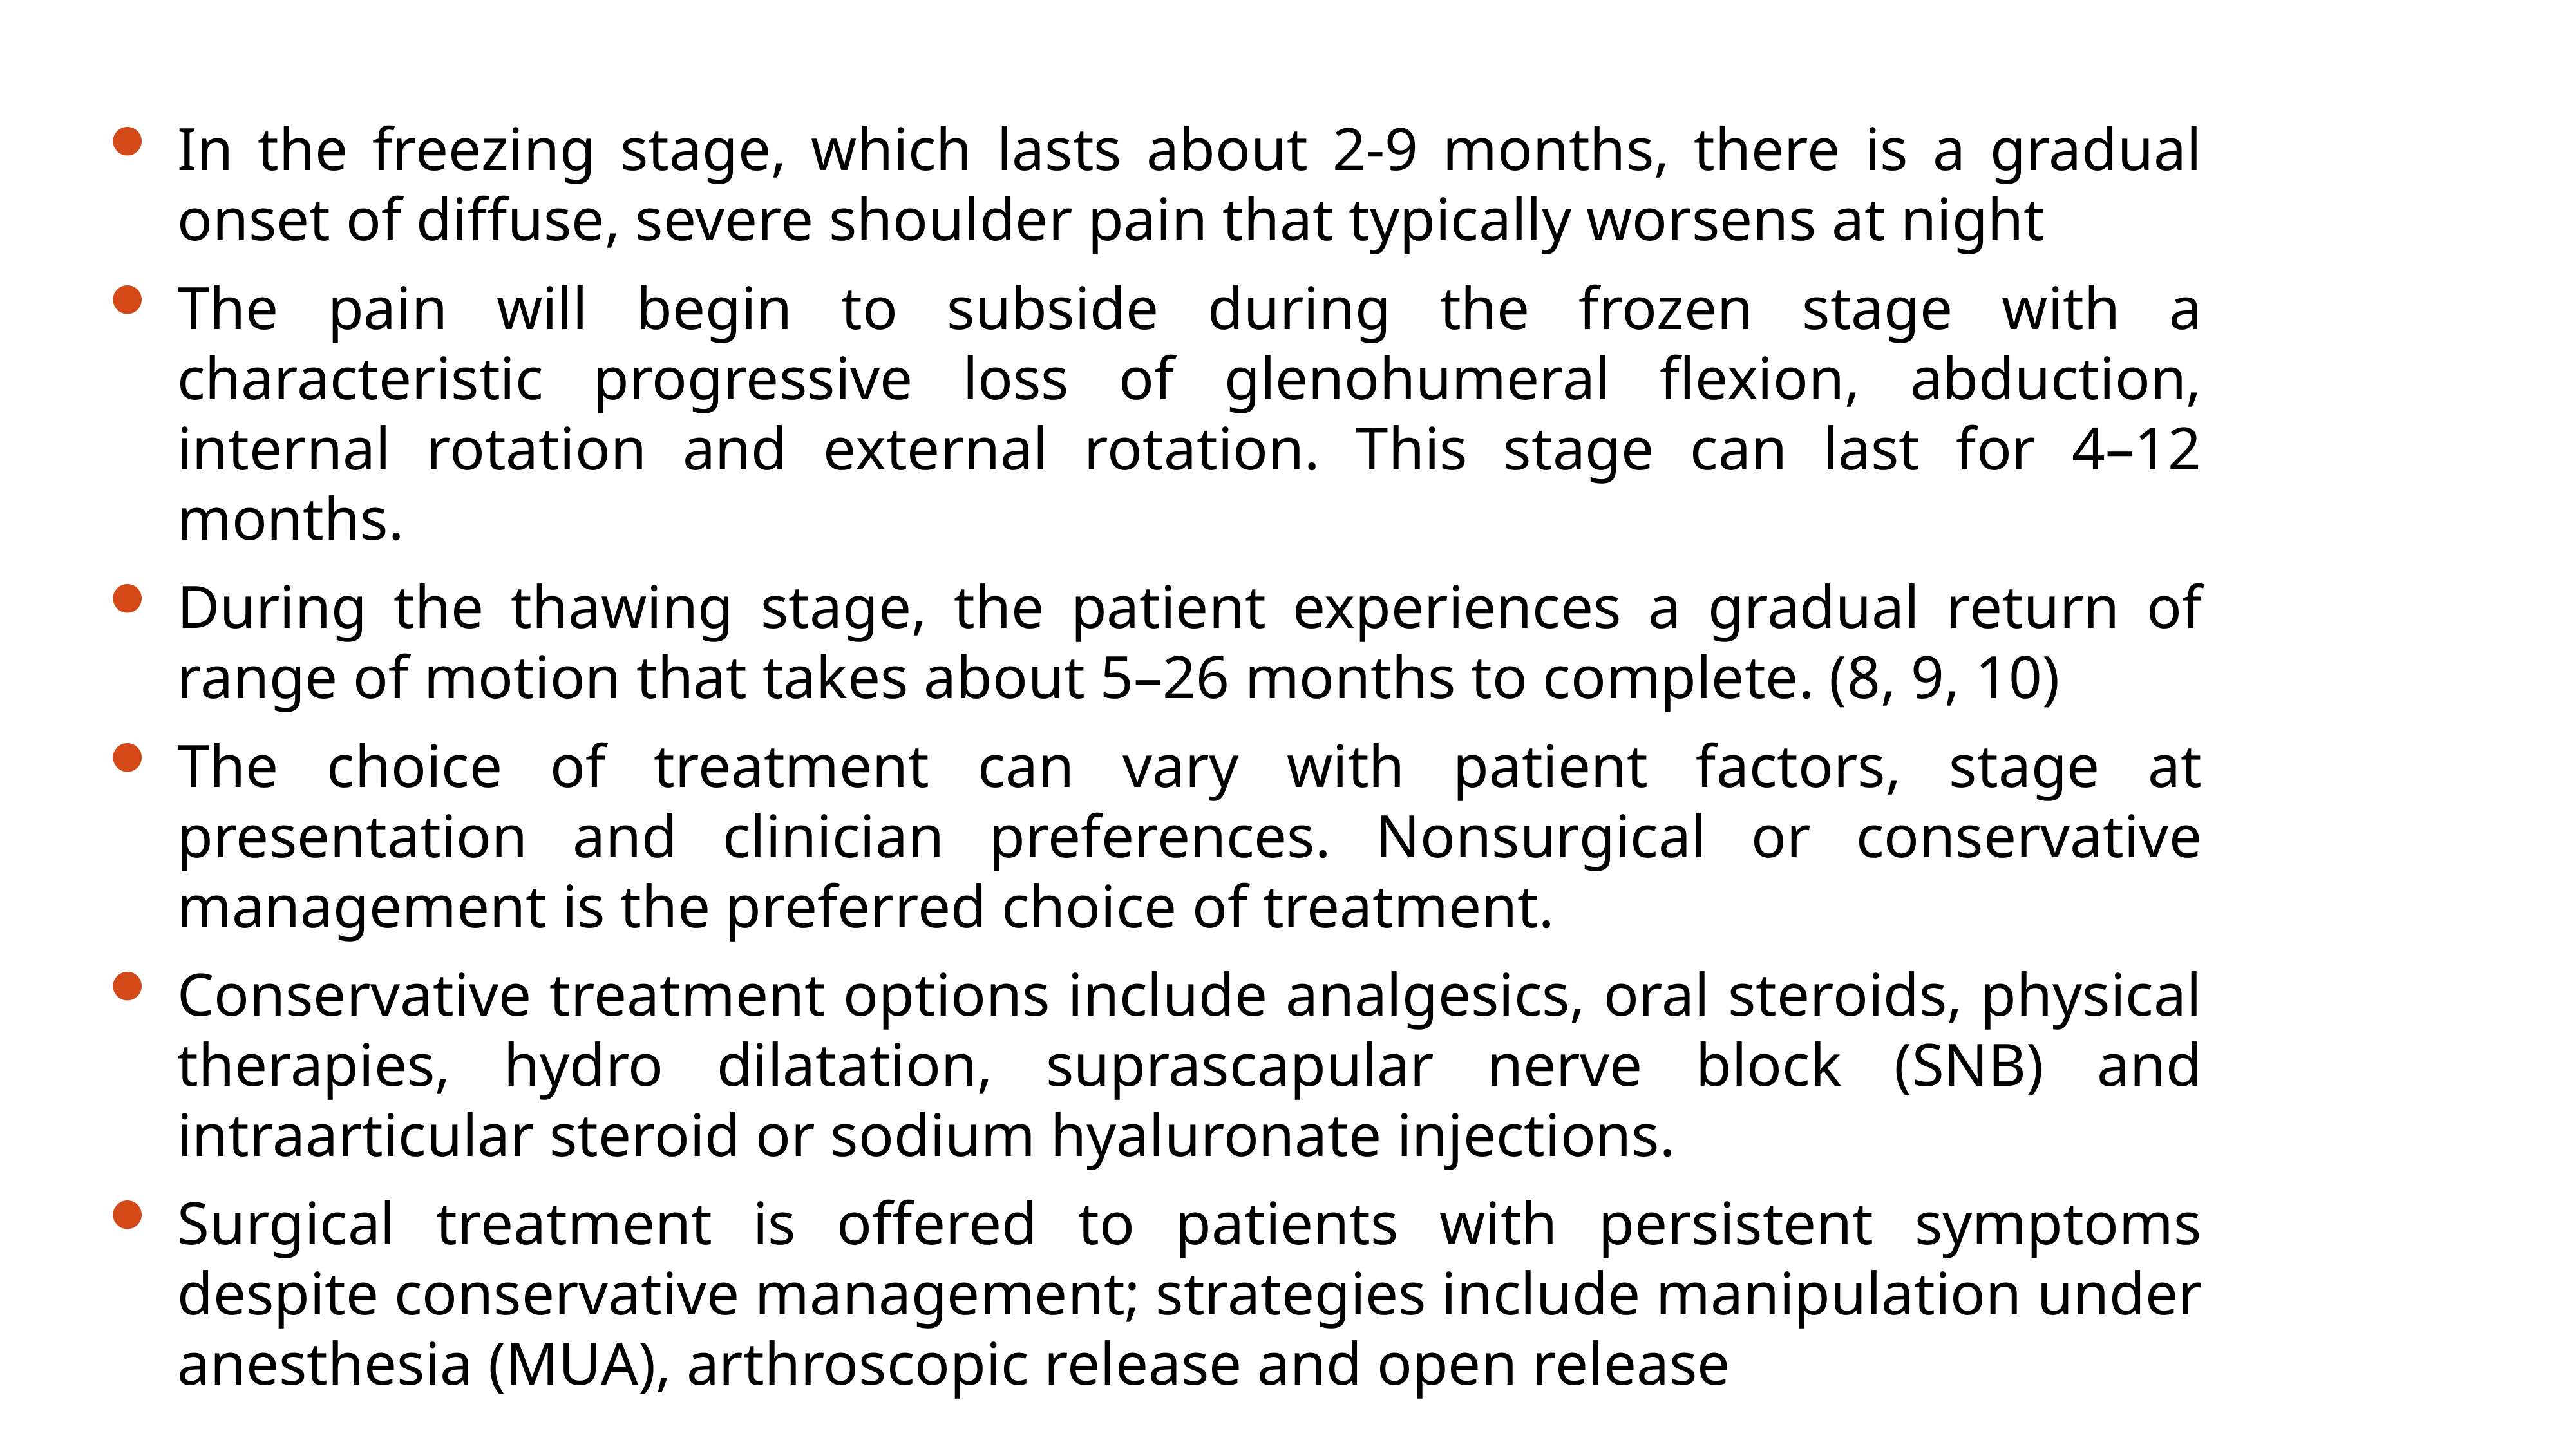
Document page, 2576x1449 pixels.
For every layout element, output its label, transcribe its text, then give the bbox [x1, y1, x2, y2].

list In the freezing stage, which lasts about 2-9 months, there is a gradual onset of diffuse, severe shoulder pain that typically worsens at night The pain will begin to subside during the frozen stage with a characteristic progressive loss of glenohumeral flexion, abduction, internal rotation and external rotation. This stage can last for 4–12 months. During the thawing stage, the patient experiences a gradual return of range of motion that takes about 5–26 months to complete. (8, 9, 10) The choice of treatment can vary with patient factors, stage at presentation and clinician preferences. Nonsurgical or conservative management is the preferred choice of treatment. Conservative treatment options include analgesics, oral steroids, physical therapies, hydro dilatation, suprascapular nerve block (SNB) and intraarticular steroid or sodium hyaluronate injections. Surgical treatment is offered to patients with persistent symptoms despite conservative management; strategies include manipulation under anesthesia (MUA), arthroscopic release and open release [86, 100, 2227, 1417]
